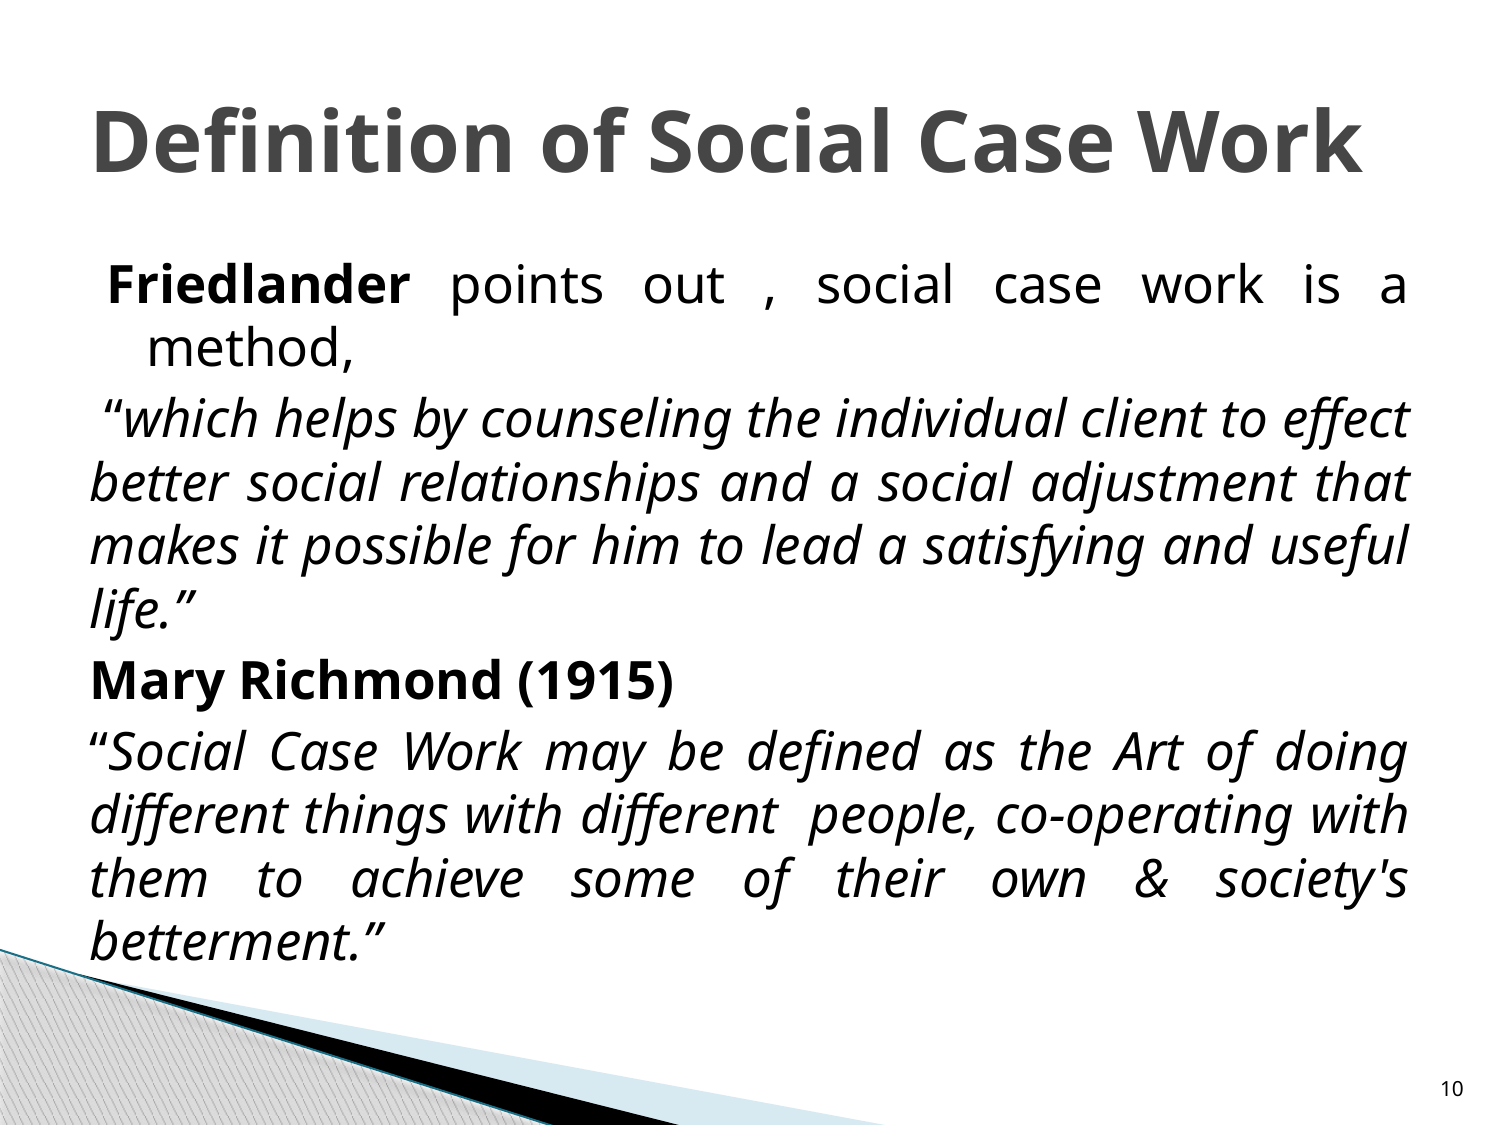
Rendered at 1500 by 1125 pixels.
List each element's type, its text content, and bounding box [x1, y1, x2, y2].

slide_number 10 [1418, 1051, 1479, 1112]
list Friedlander points out , social case work is a method, “which helps by counseling the individual client to effect better social relationships and a social adjustment that makes it possible for him to lead a satisfying and useful life.” Mary Richmond (1915) “Social Case Work may be defined as the Art of doing different things with different people, co-operating with them to achieve some of their own & society's betterment.” [75, 243, 1425, 986]
title Definition of Social Case Work [75, 45, 1425, 233]
